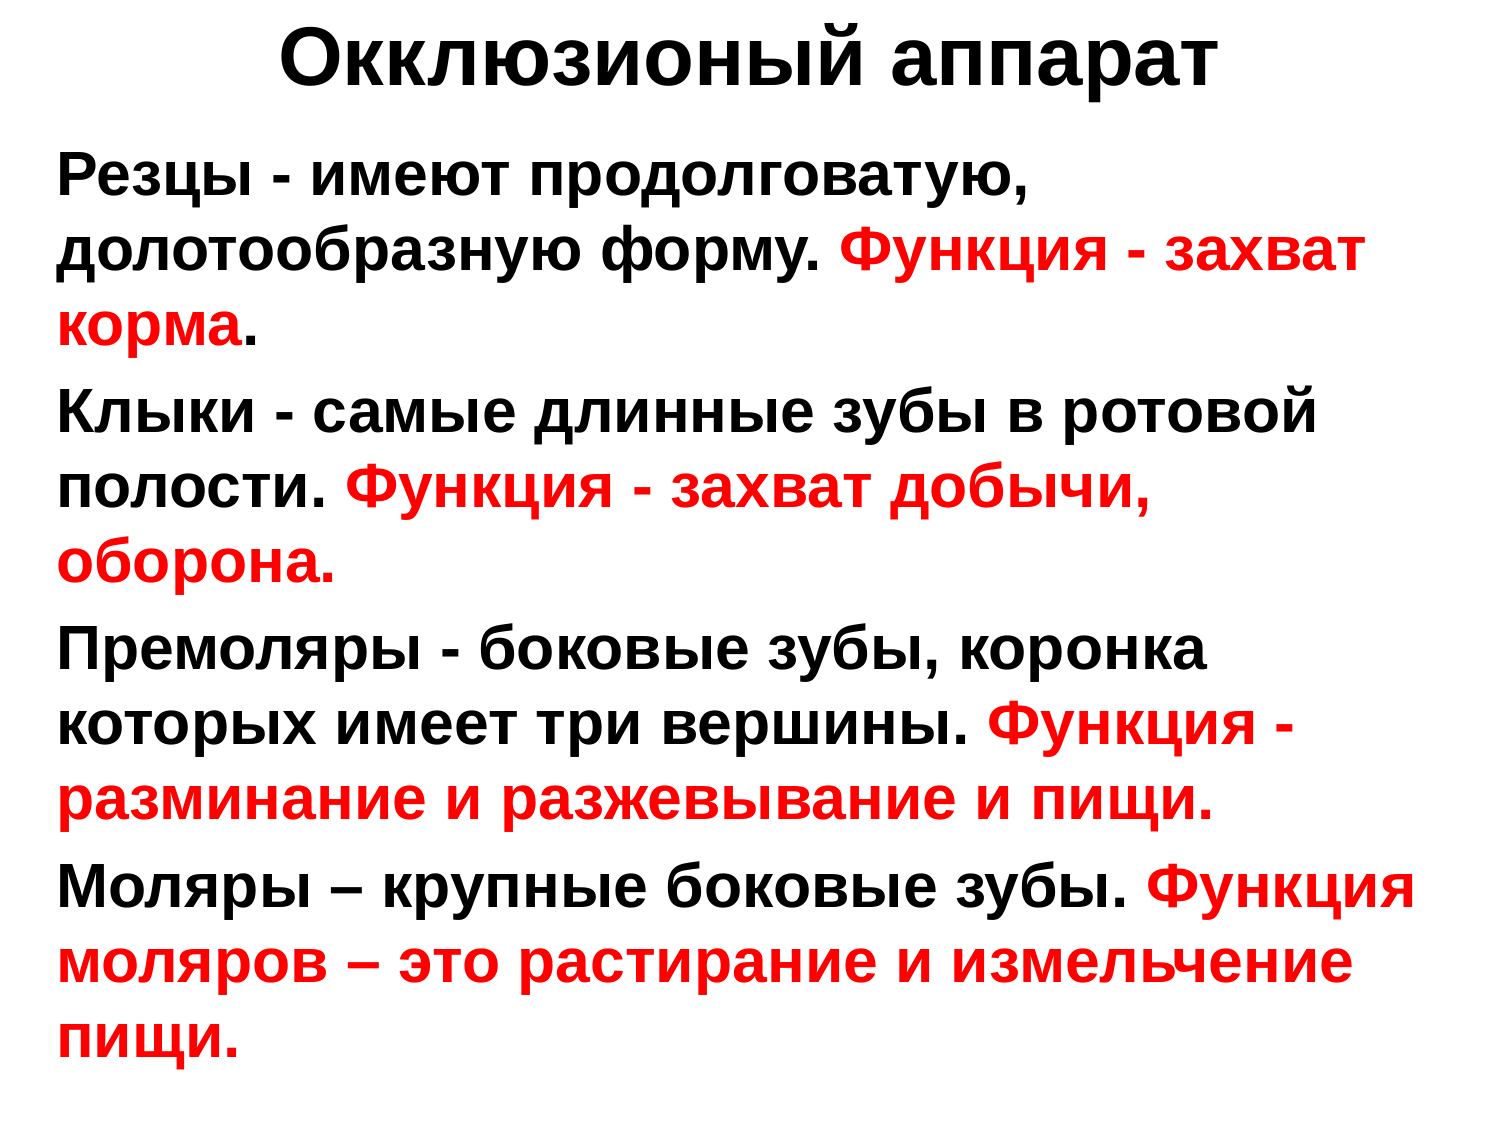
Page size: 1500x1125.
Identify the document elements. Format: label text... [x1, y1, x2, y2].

title Окклюзионый аппарат [74, 2, 1426, 103]
list Резцы - имеют продолговатую, долотообразную форму. Функция - захват корма. Клыки - самые длинные зубы в ротовой полости. Функция - захват добычи, оборона. Премоляры - боковые зубы, коронка которых имеет три вершины. Функция -разминание и разжевывание и пищи. Моляры – крупные боковые зубы. Функция моляров – это растирание и измельчение пищи. [41, 125, 1459, 1071]
